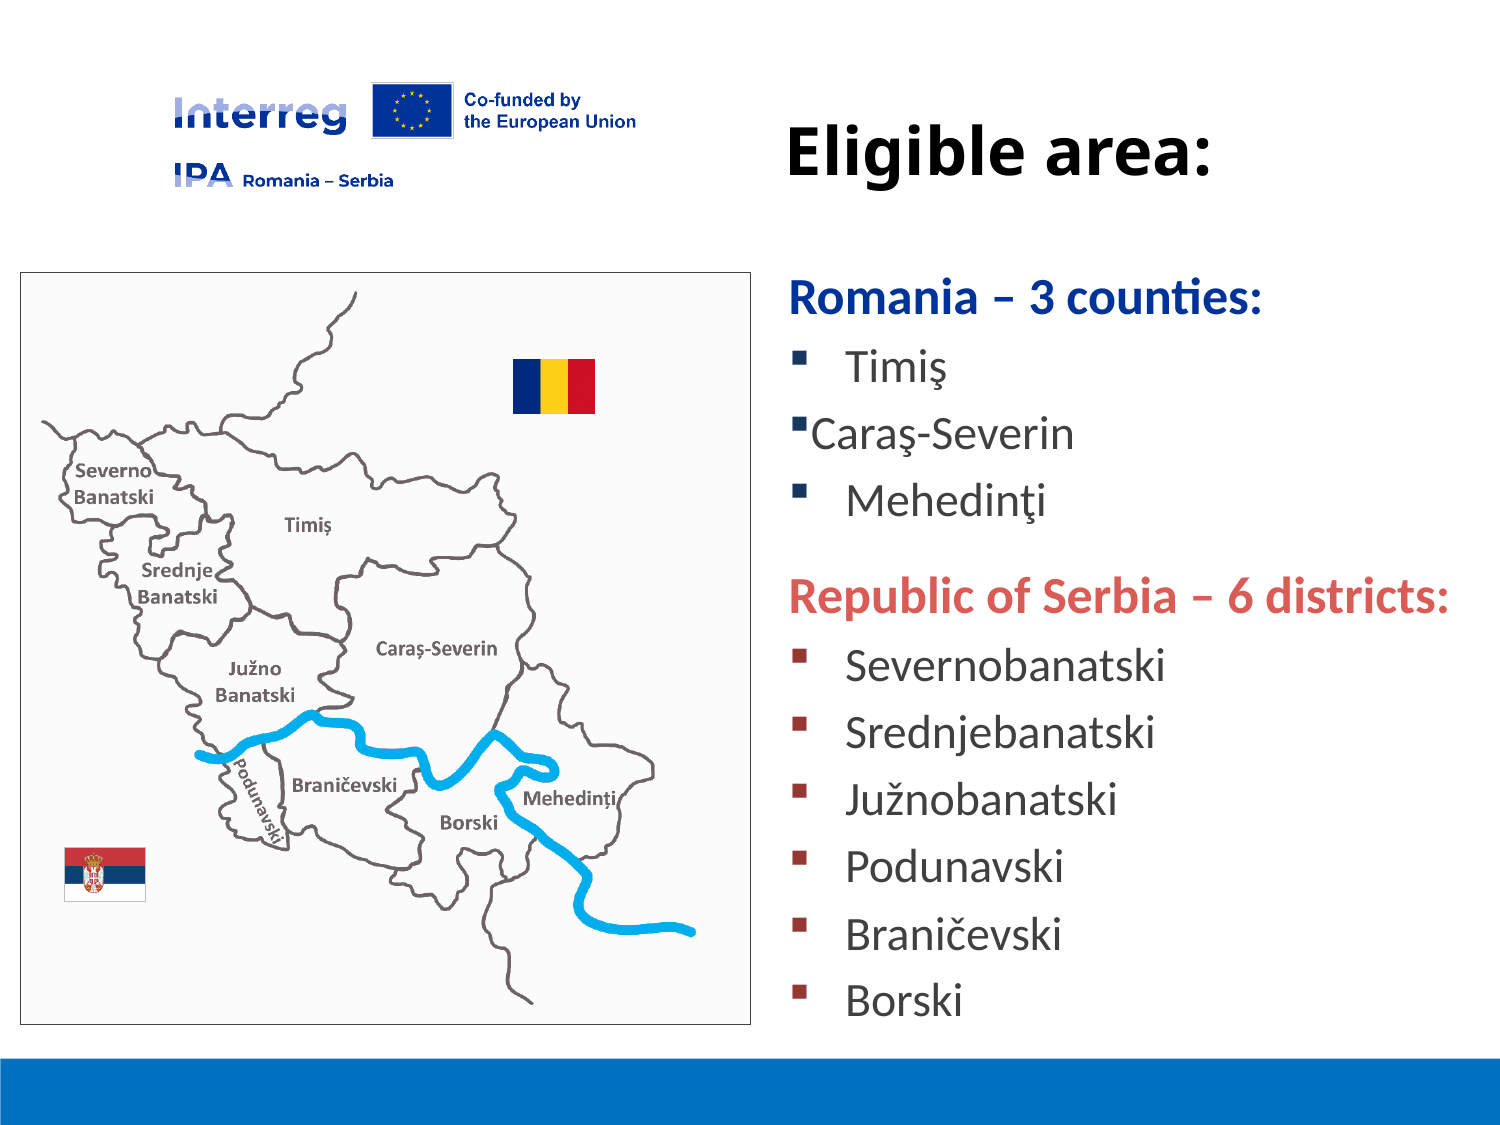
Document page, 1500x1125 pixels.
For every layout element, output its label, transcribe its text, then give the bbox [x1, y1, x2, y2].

title Eligible area: [769, 78, 1455, 220]
picture [513, 359, 595, 414]
text_box Romania – 3 counties: Timiş Caraş-Severin Mehedinţi [773, 255, 1459, 554]
text_box [18, 271, 752, 1026]
picture [64, 847, 146, 902]
picture [148, 58, 662, 213]
text_box Republic of Serbia – 6 districts: Severnobanatski Srednjebanatski Južnobanatski Podunavski Braničevski Borski [773, 554, 1468, 1024]
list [41, 291, 696, 1005]
